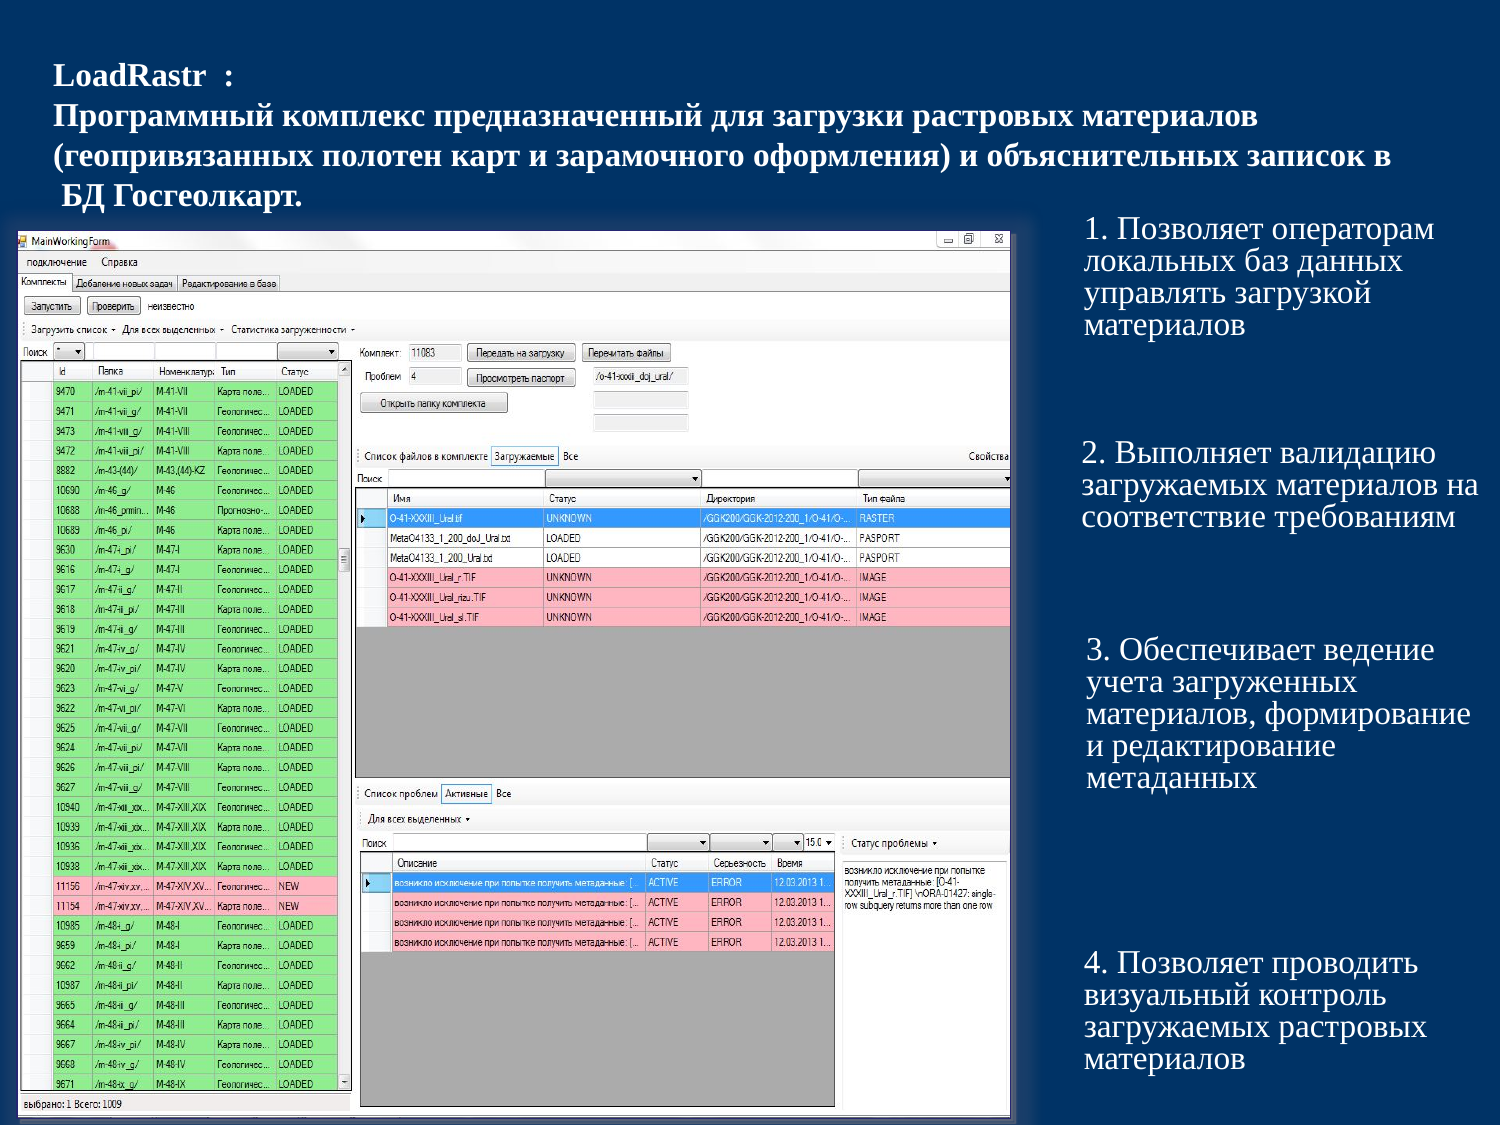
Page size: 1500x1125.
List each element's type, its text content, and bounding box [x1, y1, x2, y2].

text_box [1039, 221, 1500, 1125]
text_box LoadRastr : Программный комплекс предназначенный для загрузки растровых материалов (геопривязанных полотен карт и зарамочного оформления) и объяснительных записок в БД Госгеолкарт. [29, 36, 1436, 221]
text_box 1. Позволяет операторам локальных баз данных управлять загрузкой материалов [1058, 196, 1500, 349]
text_box 3. Обеспечивает ведение учета загруженных материалов, формирование и редактирование метаданных [1058, 615, 1500, 803]
text_box 2. Выполняет валидацию загружаемых материалов на соответствие требованиям [1058, 423, 1500, 542]
picture [17, 231, 1011, 1118]
text_box [0, 0, 1500, 207]
text_box 4. Позволяет проводить визуальный контроль загружаемых растровых материалов [1058, 930, 1500, 1084]
